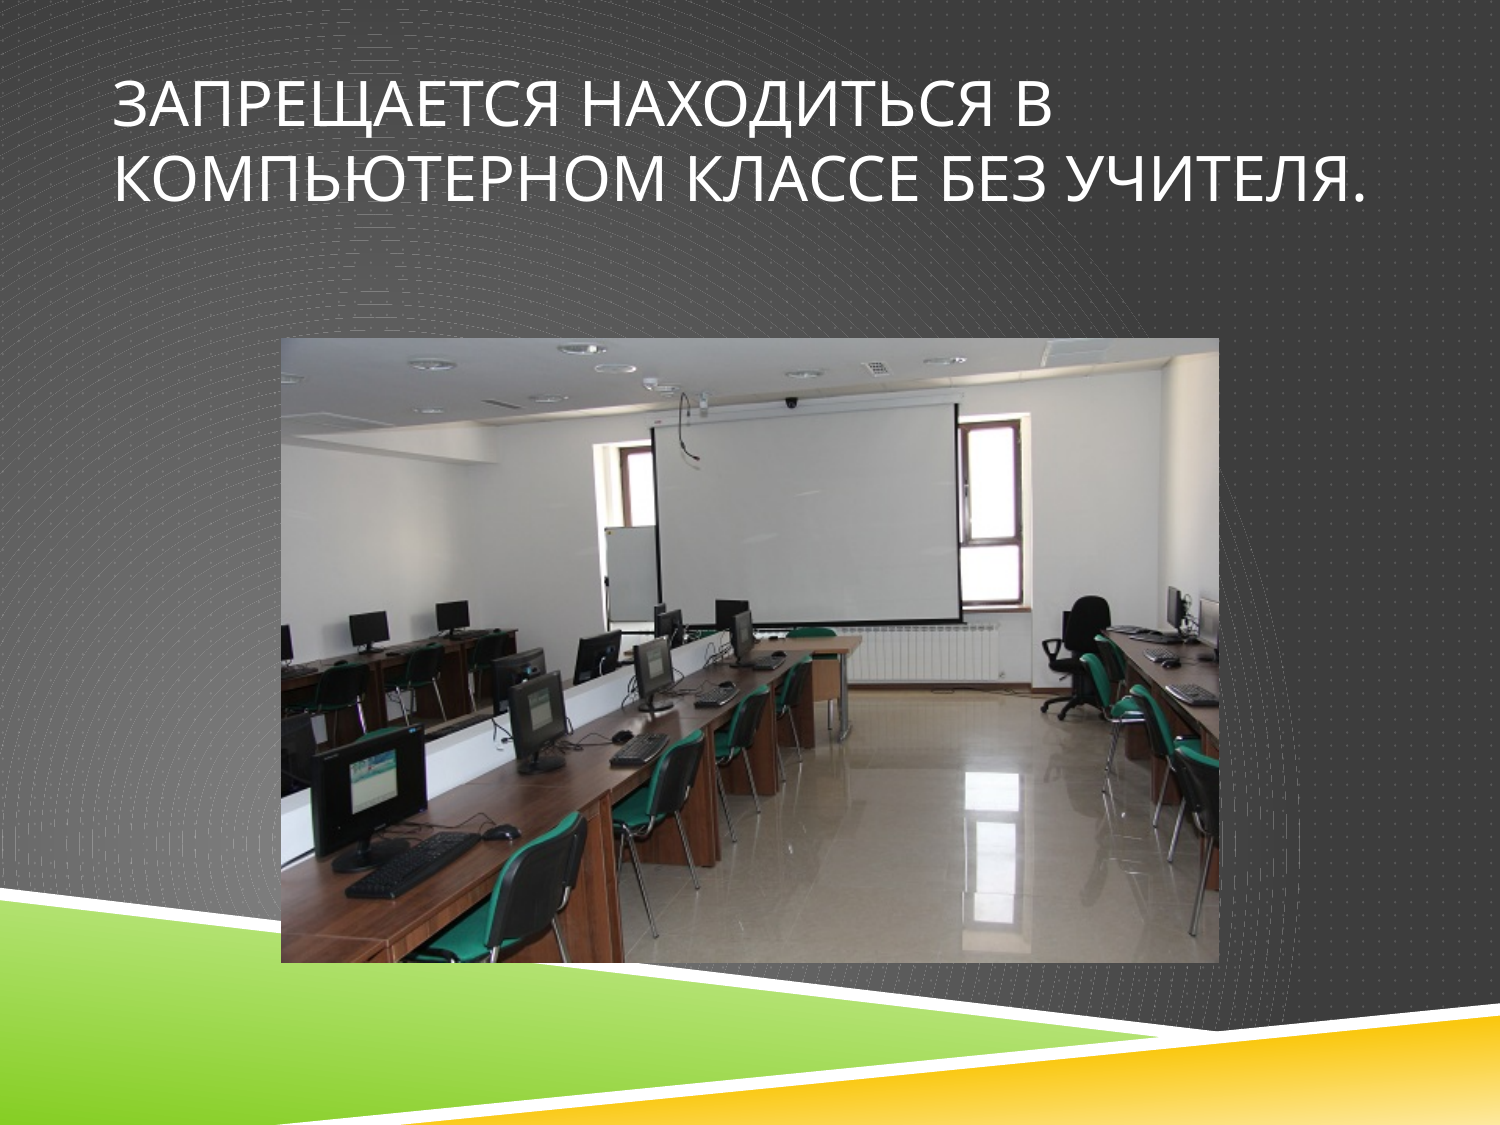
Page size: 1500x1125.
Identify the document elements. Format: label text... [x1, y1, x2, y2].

picture [281, 337, 1219, 964]
title ЗАПРЕЩАЕТСЯ НАХОДИТЬСЯ В КОМПЬЮТЕРНОМ КЛАССЕ БЕЗ УЧИТЕЛЯ. [112, 45, 1388, 233]
